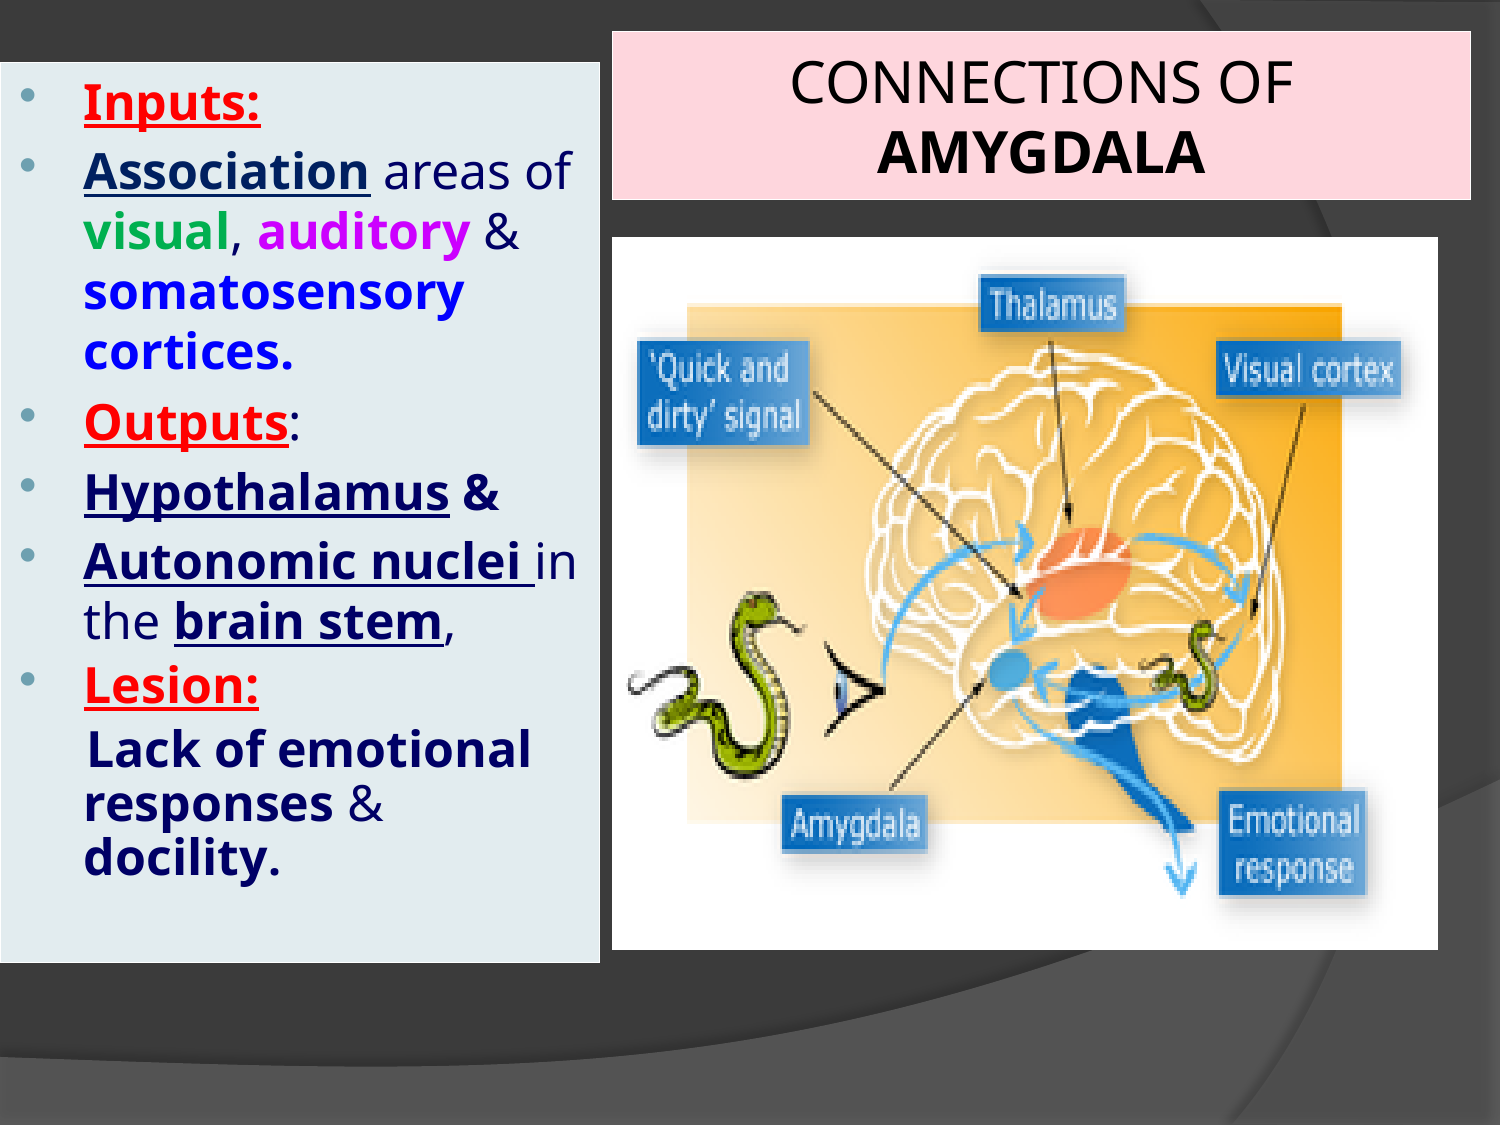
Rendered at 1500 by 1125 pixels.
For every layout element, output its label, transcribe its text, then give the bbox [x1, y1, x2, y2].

list Inputs: Association areas of visual, auditory & somatosensory cortices. Outputs: Hypothalamus & Autonomic nuclei in the brain stem, Lesion: Lack of emotional responses & docility. [0, 62, 600, 963]
picture [612, 237, 1438, 951]
title CONNECTIONS OF AMYGDALA [612, 31, 1471, 200]
